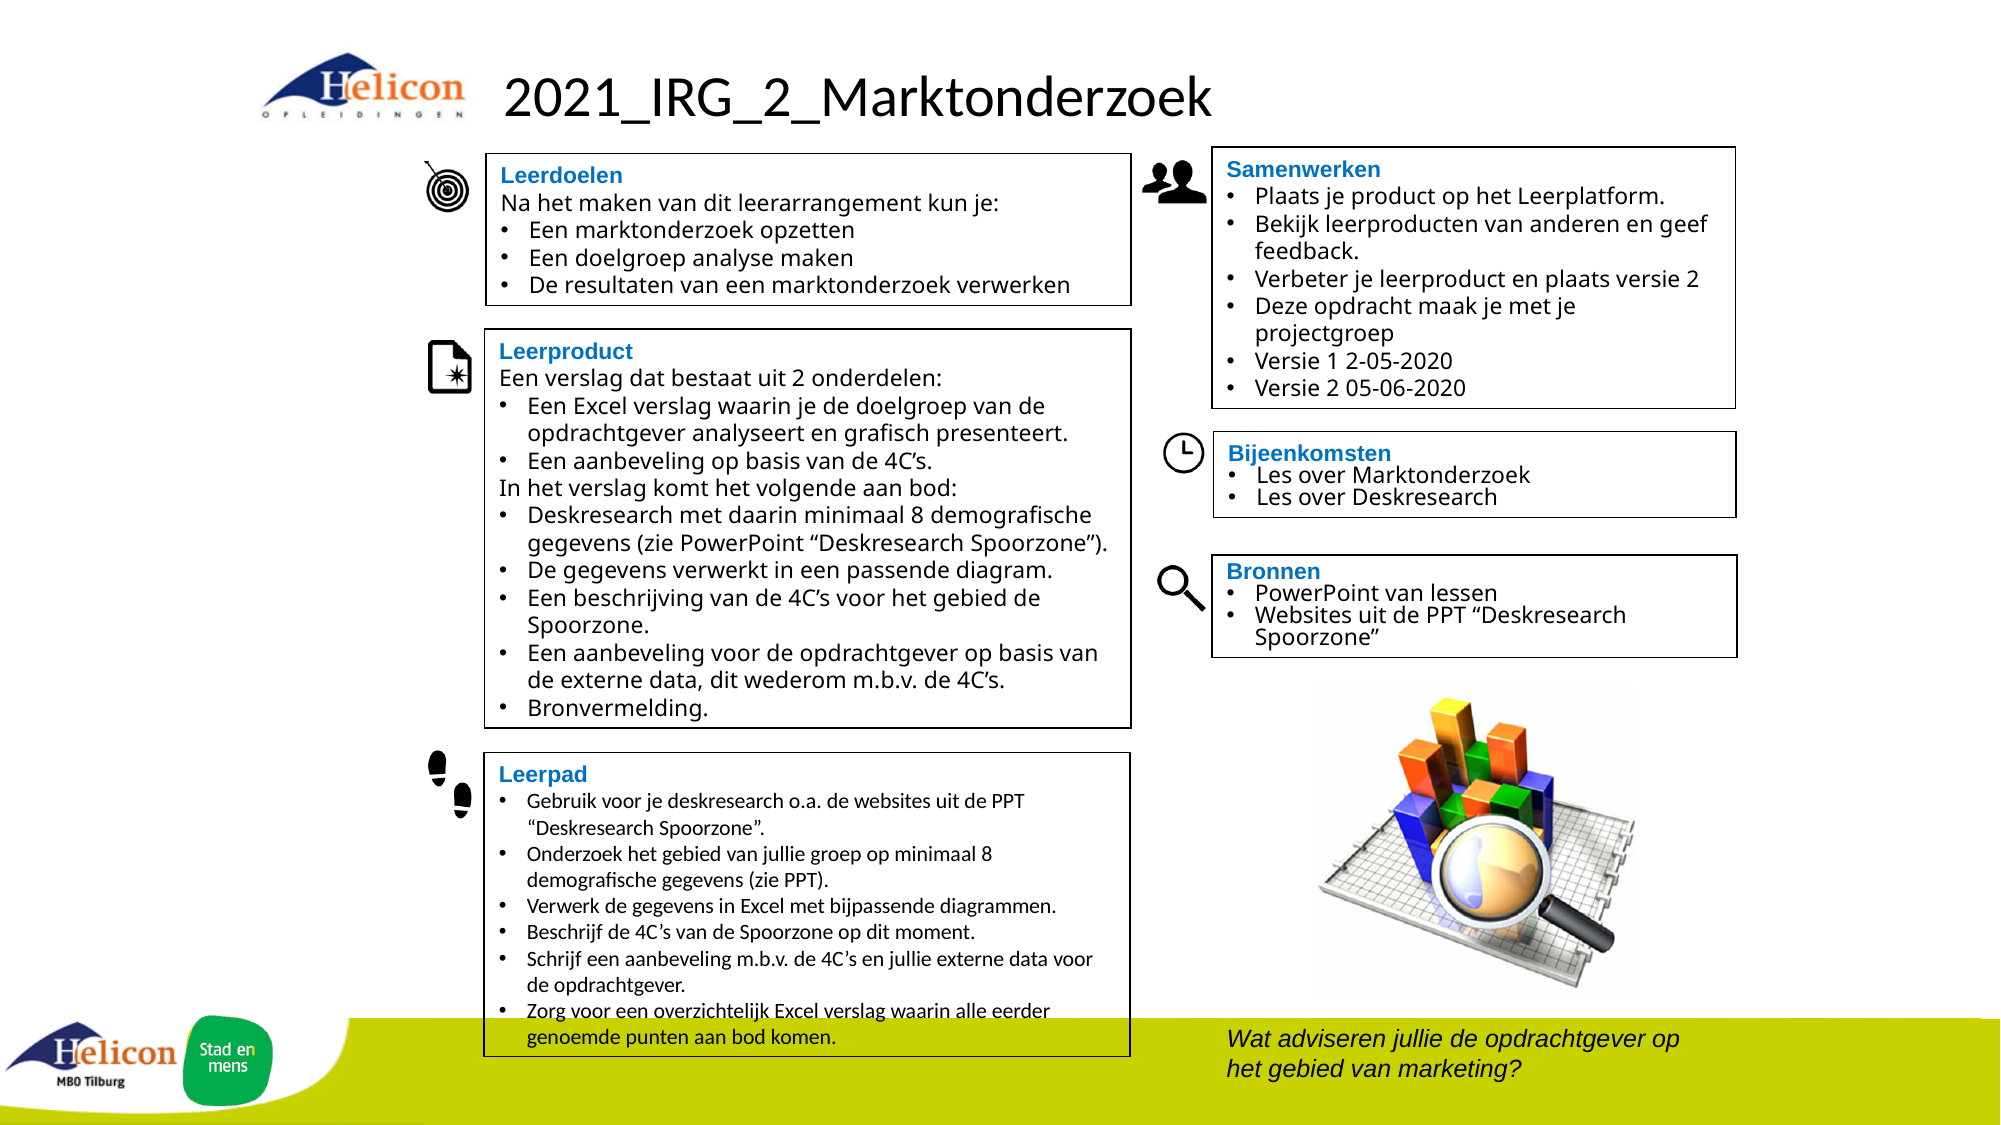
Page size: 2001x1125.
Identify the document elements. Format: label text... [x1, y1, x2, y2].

text_box Leerdoelen Na het maken van dit leerarrangement kun je: Een marktonderzoek opzetten Een doelgroep analyse maken De resultaten van een marktonderzoek verwerken [485, 153, 1131, 306]
text_box Leerpad Gebruik voor je deskresearch o.a. de websites uit de PPT “Deskresearch Spoorzone”. Onderzoek het gebied van jullie groep op minimaal 8 demografische gegevens (zie PPT). Verwerk de gegevens in Excel met bijpassende diagrammen. Beschrijf de 4C’s van de Spoorzone op dit moment. Schrijf een aanbeveling m.b.v. de 4C’s en jullie externe data voor de opdrachtgever. Zorg voor een overzichtelijk Excel verslag waarin alle eerder genoemde punten aan bod komen. [483, 752, 1130, 1057]
text_box Wat adviseren jullie de opdrachtgever op het gebied van marketing? [1211, 1014, 1716, 1090]
picture [428, 340, 472, 394]
text_box Samenwerken Plaats je product op het Leerplatform. Bekijk leerproducten van anderen en geef feedback. Verbeter je leerproduct en plaats versie 2 Deze opdracht maak je met je projectgroep Versie 1 2-05-2020 Versie 2 05-06-2020 [1211, 146, 1736, 409]
text_box Bronnen PowerPoint van lessen Websites uit de PPT “Deskresearch Spoorzone” [1211, 555, 1738, 658]
text_box Leerproduct Een verslag dat bestaat uit 2 onderdelen: Een Excel verslag waarin je de doelgroep van de opdrachtgever analyseert en grafisch presenteert. Een aanbeveling op basis van de 4C’s. In het verslag komt het volgende aan bod: Deskresearch met daarin minimaal 8 demografische gegevens (zie PowerPoint “Deskresearch Spoorzone”). De gegevens verwerkt in een passende diagram. Een beschrijving van de 4C’s voor het gebied de Spoorzone. Een aanbeveling voor de opdrachtgever op basis van de externe data, dit wederom m.b.v. de 4C’s. Bronvermelding. [484, 328, 1131, 729]
picture [1157, 565, 1206, 612]
text_box 2021_IRG_2_Marktonderzoek [489, 50, 1778, 136]
picture [1142, 160, 1207, 204]
text_box Bijeenkomsten Les over Marktonderzoek Les over Deskresearch [1213, 431, 1736, 518]
picture [259, 10, 470, 221]
picture [0, 1013, 424, 1125]
picture [1312, 686, 1638, 997]
picture [1161, 430, 1206, 474]
picture [428, 750, 472, 819]
